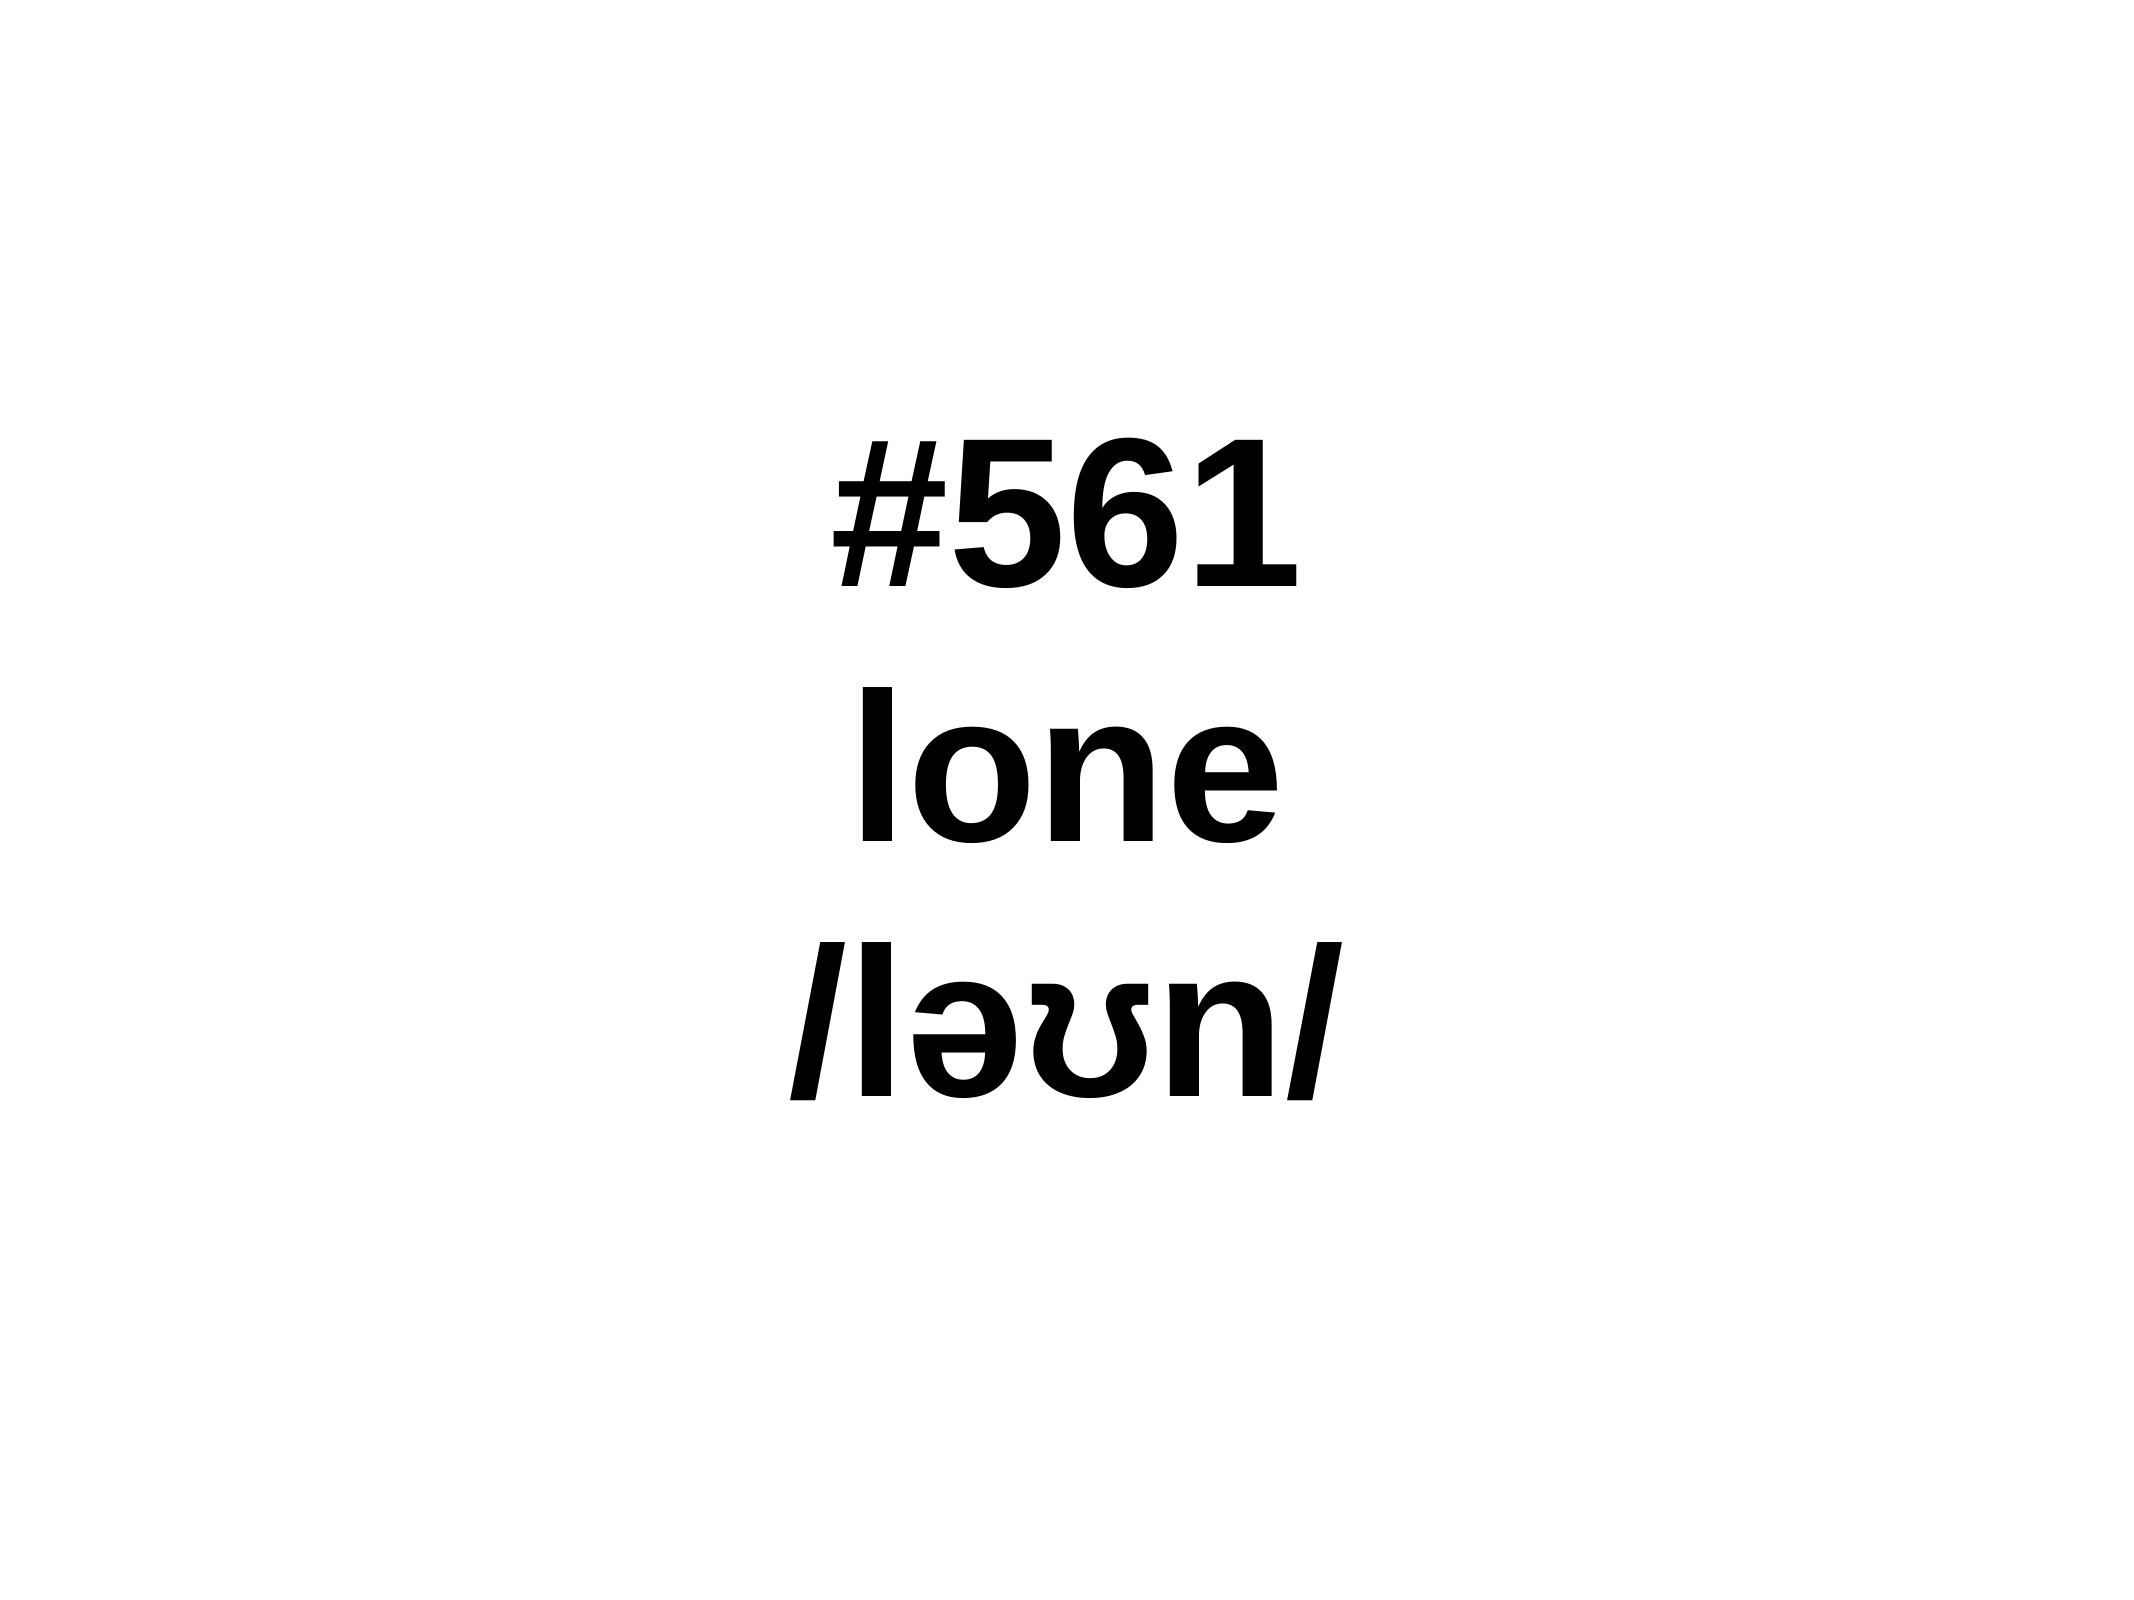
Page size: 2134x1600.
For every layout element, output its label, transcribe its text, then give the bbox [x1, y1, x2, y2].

list #561 lone /ləʊn/ [207, 366, 1926, 1147]
